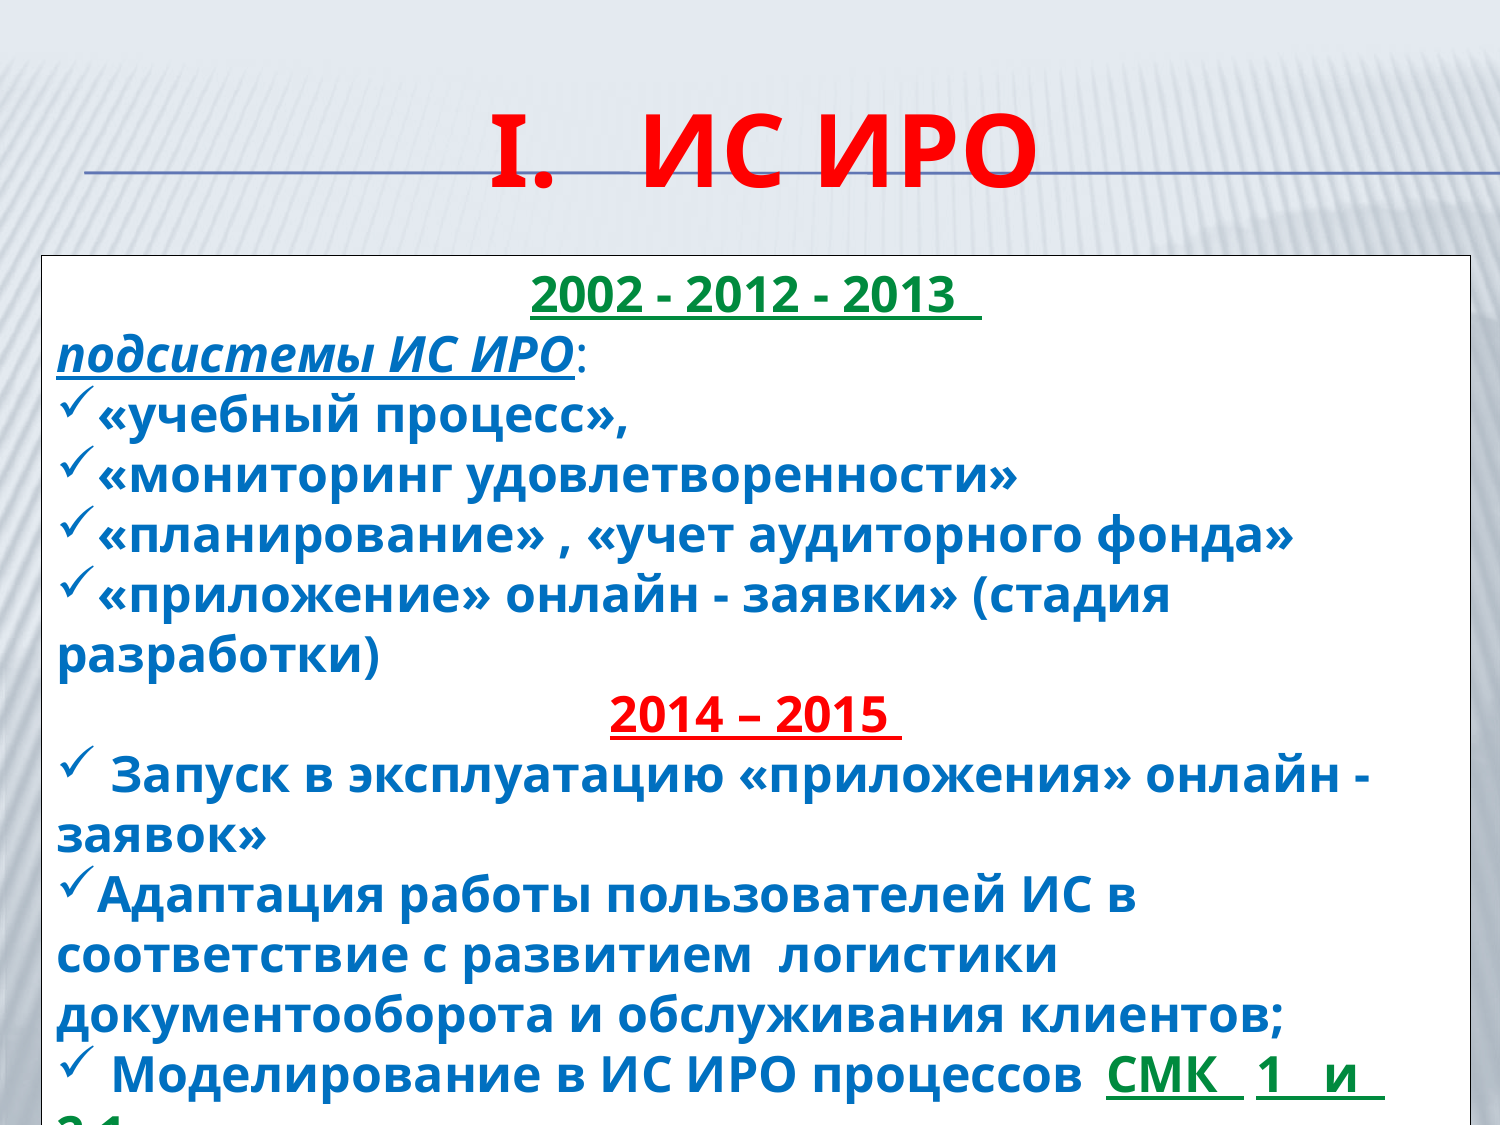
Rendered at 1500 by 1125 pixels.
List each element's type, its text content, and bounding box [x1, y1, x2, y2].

title I. ИС ИРО [53, 78, 1479, 216]
text_box 2002 - 2012 - 2013 подсистемы ИС ИРО: «учебный процесс», «мониторинг удовлетворенности» «планирование» , «учет аудиторного фонда» «приложение» онлайн - заявки» (стадия разработки) 2014 – 2015 Запуск в эксплуатацию «приложения» онлайн - заявок» Адаптация работы пользователей ИС в соответствие с развитием логистики документооборота и обслуживания клиентов; Моделирование в ИС ИРО процессов СМК 1 и 2.1. развитие концептуальных оснований ИС ИРО [41, 255, 1471, 1125]
